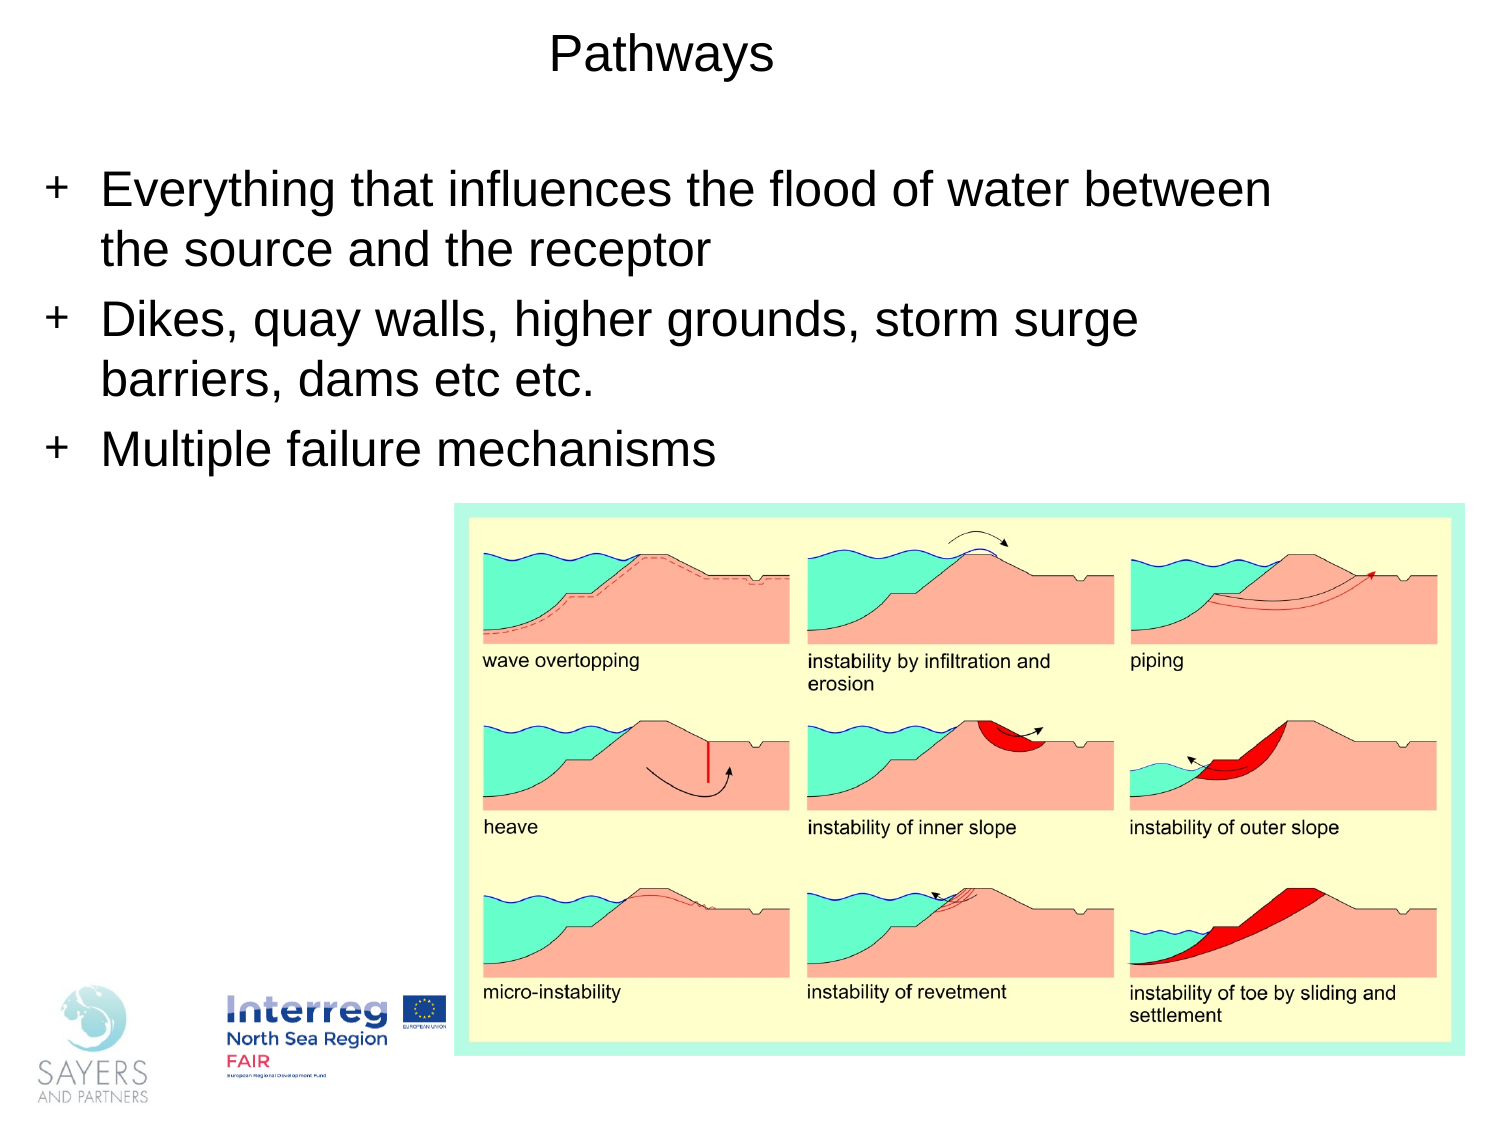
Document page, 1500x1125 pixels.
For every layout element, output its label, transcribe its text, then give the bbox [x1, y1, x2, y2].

picture [206, 503, 1465, 1097]
title Pathways [29, 11, 1310, 91]
picture [29, 975, 154, 1111]
list Everything that influences the flood of water between the source and the receptor Dikes, quay walls, higher grounds, storm surge barriers, dams etc etc. Multiple failure mechanisms [29, 149, 1310, 671]
